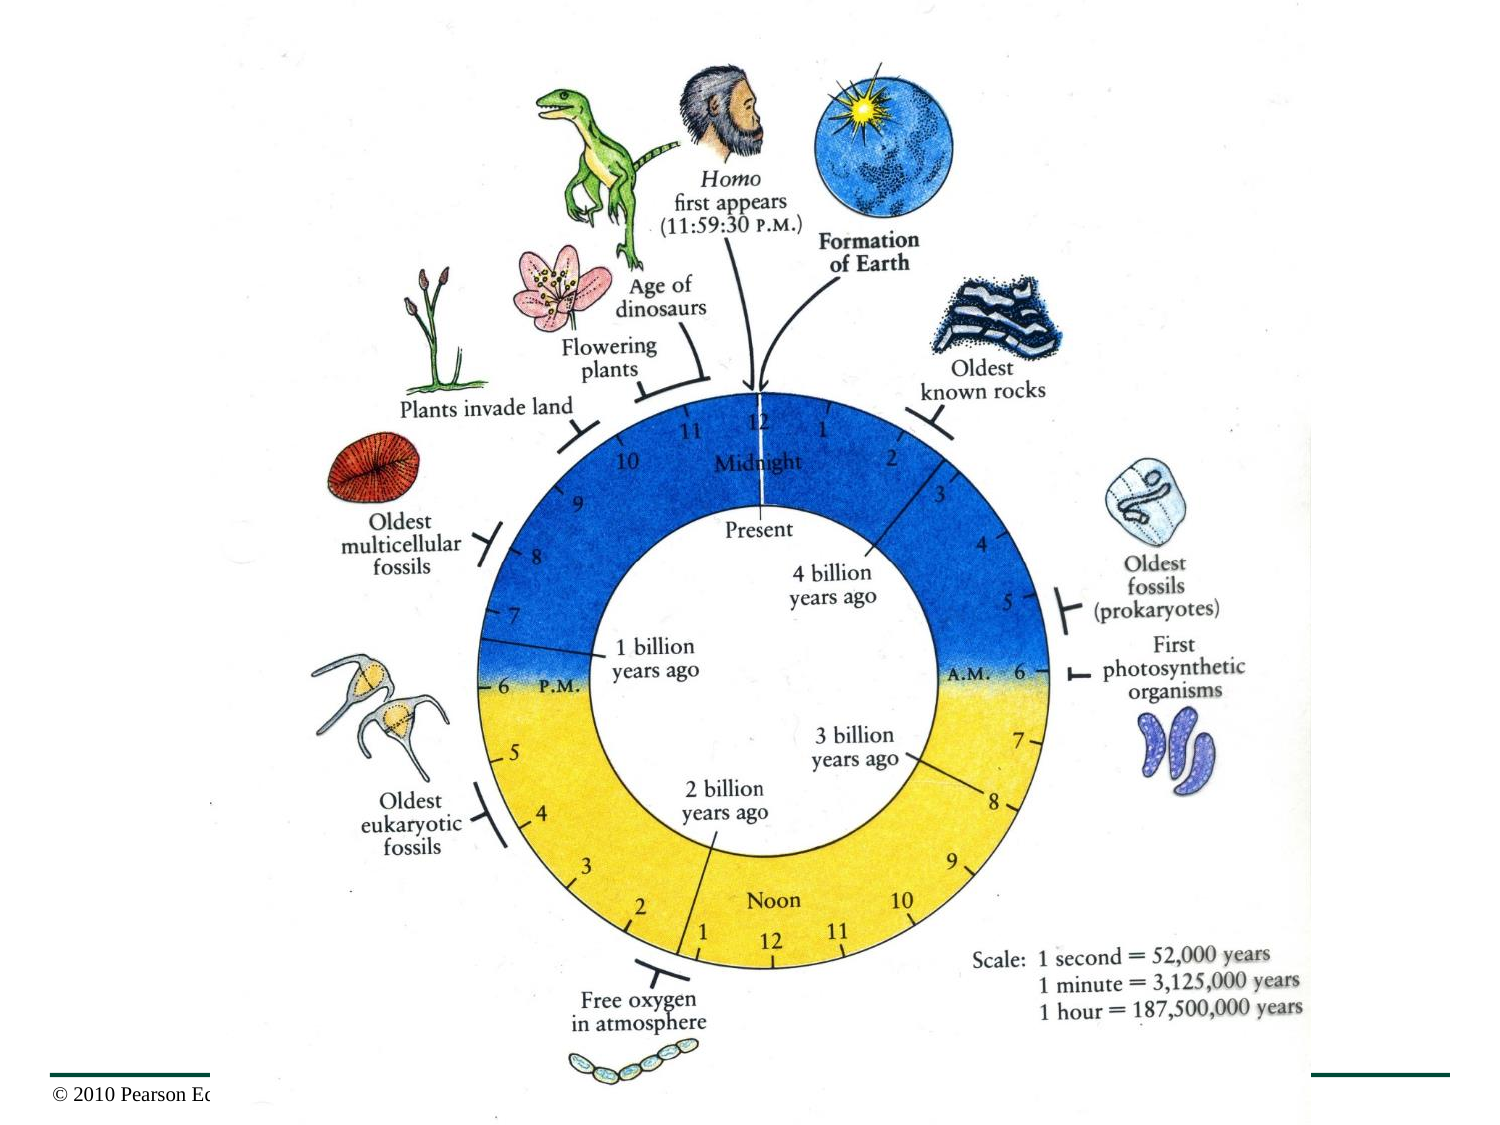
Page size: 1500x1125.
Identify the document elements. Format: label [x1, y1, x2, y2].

picture [209, 0, 1311, 1125]
